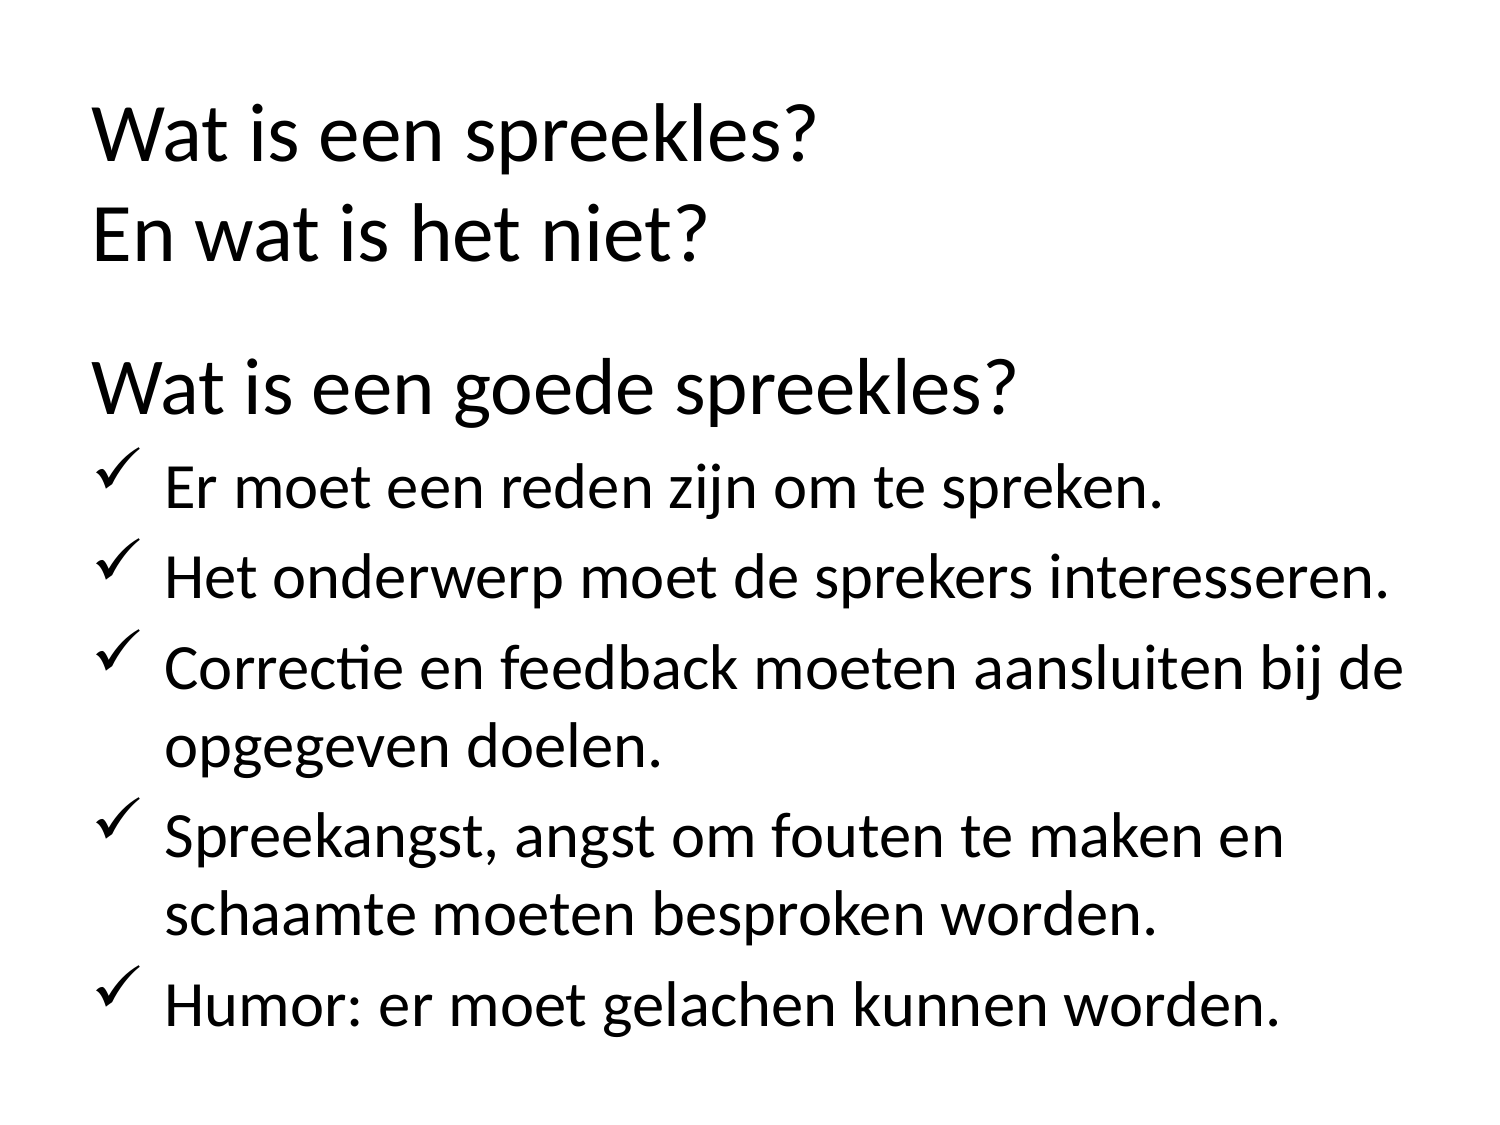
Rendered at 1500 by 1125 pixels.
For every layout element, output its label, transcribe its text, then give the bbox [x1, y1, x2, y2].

title Wat is een spreekles? En wat is het niet? [76, 42, 1352, 315]
subtitle Wat is een goede spreekles? Er moet een reden zijn om te spreken. Het onderwerp moet de sprekers interesseren. Correctie en feedback moeten aansluiten bij de opgegeven doelen. Spreekangst, angst om fouten te maken en schaamte moeten besproken worden. Humor: er moet gelachen kunnen worden. [76, 326, 1471, 1047]
